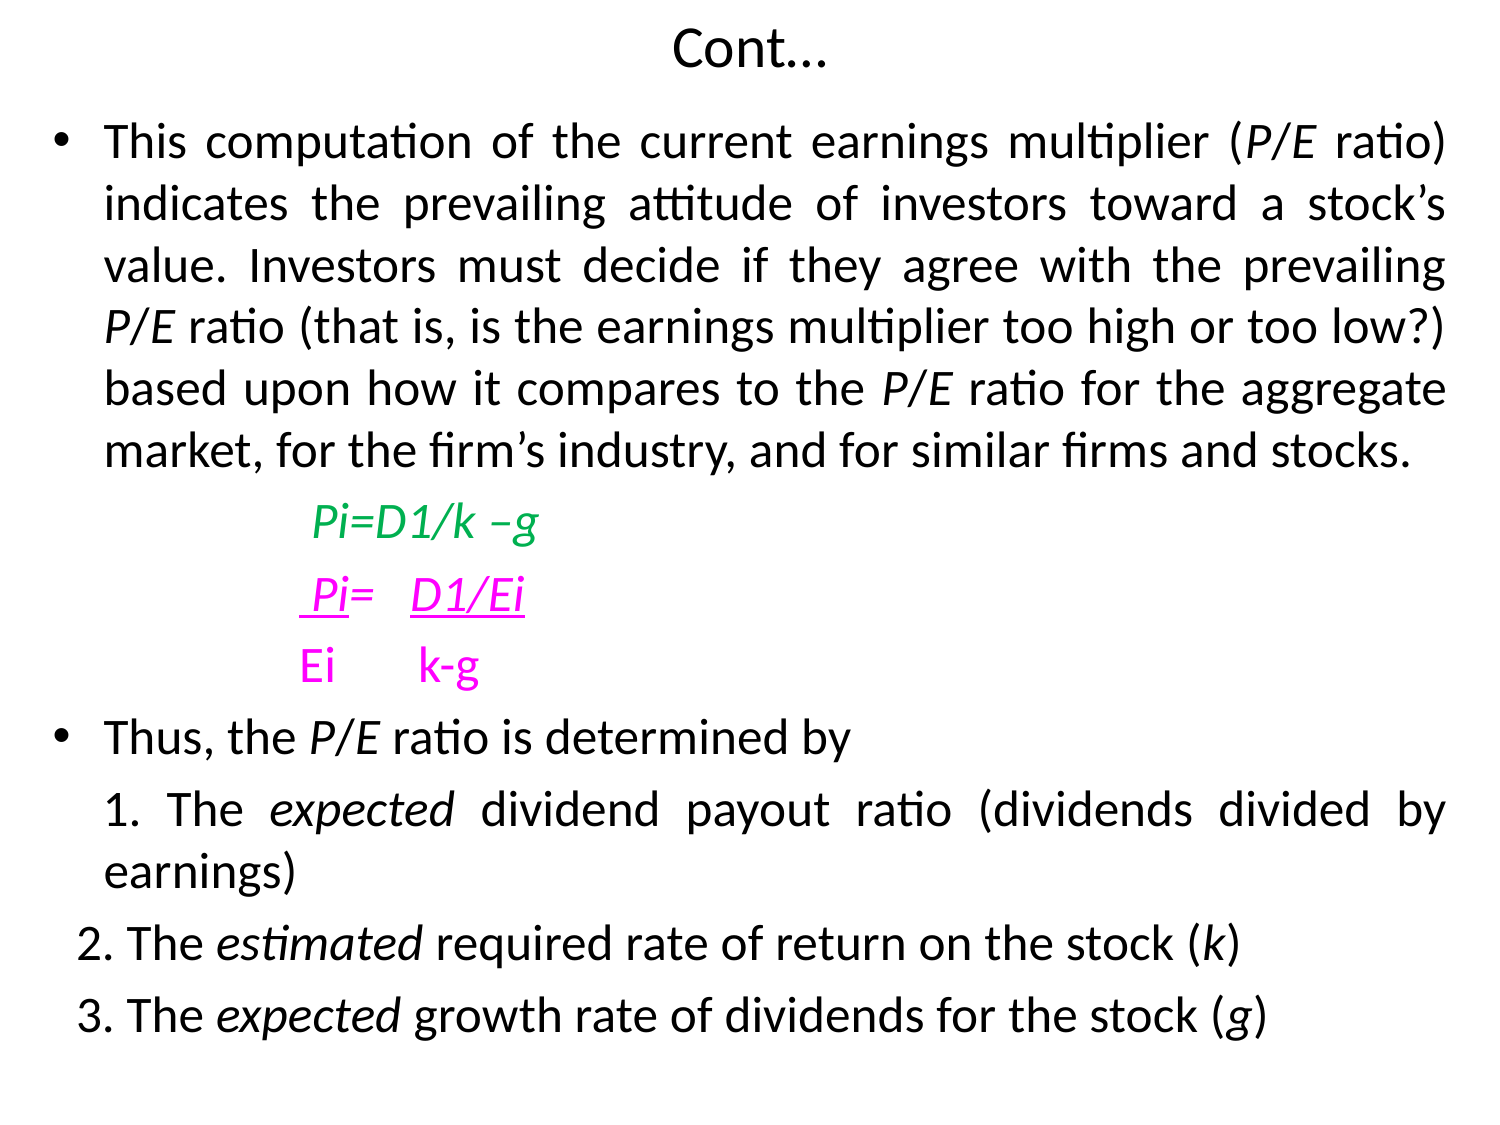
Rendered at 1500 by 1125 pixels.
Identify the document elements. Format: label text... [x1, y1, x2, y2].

list This computation of the current earnings multiplier (P/E ratio) indicates the prevailing attitude of investors toward a stock’s value. Investors must decide if they agree with the prevailing P/E ratio (that is, is the earnings multiplier too high or too low?) based upon how it compares to the P/E ratio for the aggregate market, for the firm’s industry, and for similar firms and stocks. Pi=D1/k –g Pi= D1/Ei Ei k-g Thus, the P/E ratio is determined by 1. The expected dividend payout ratio (dividends divided by earnings) 2. The estimated required rate of return on the stock (k) 3. The expected growth rate of dividends for the stock (g) [37, 99, 1463, 1100]
title Cont… [75, 0, 1425, 88]
